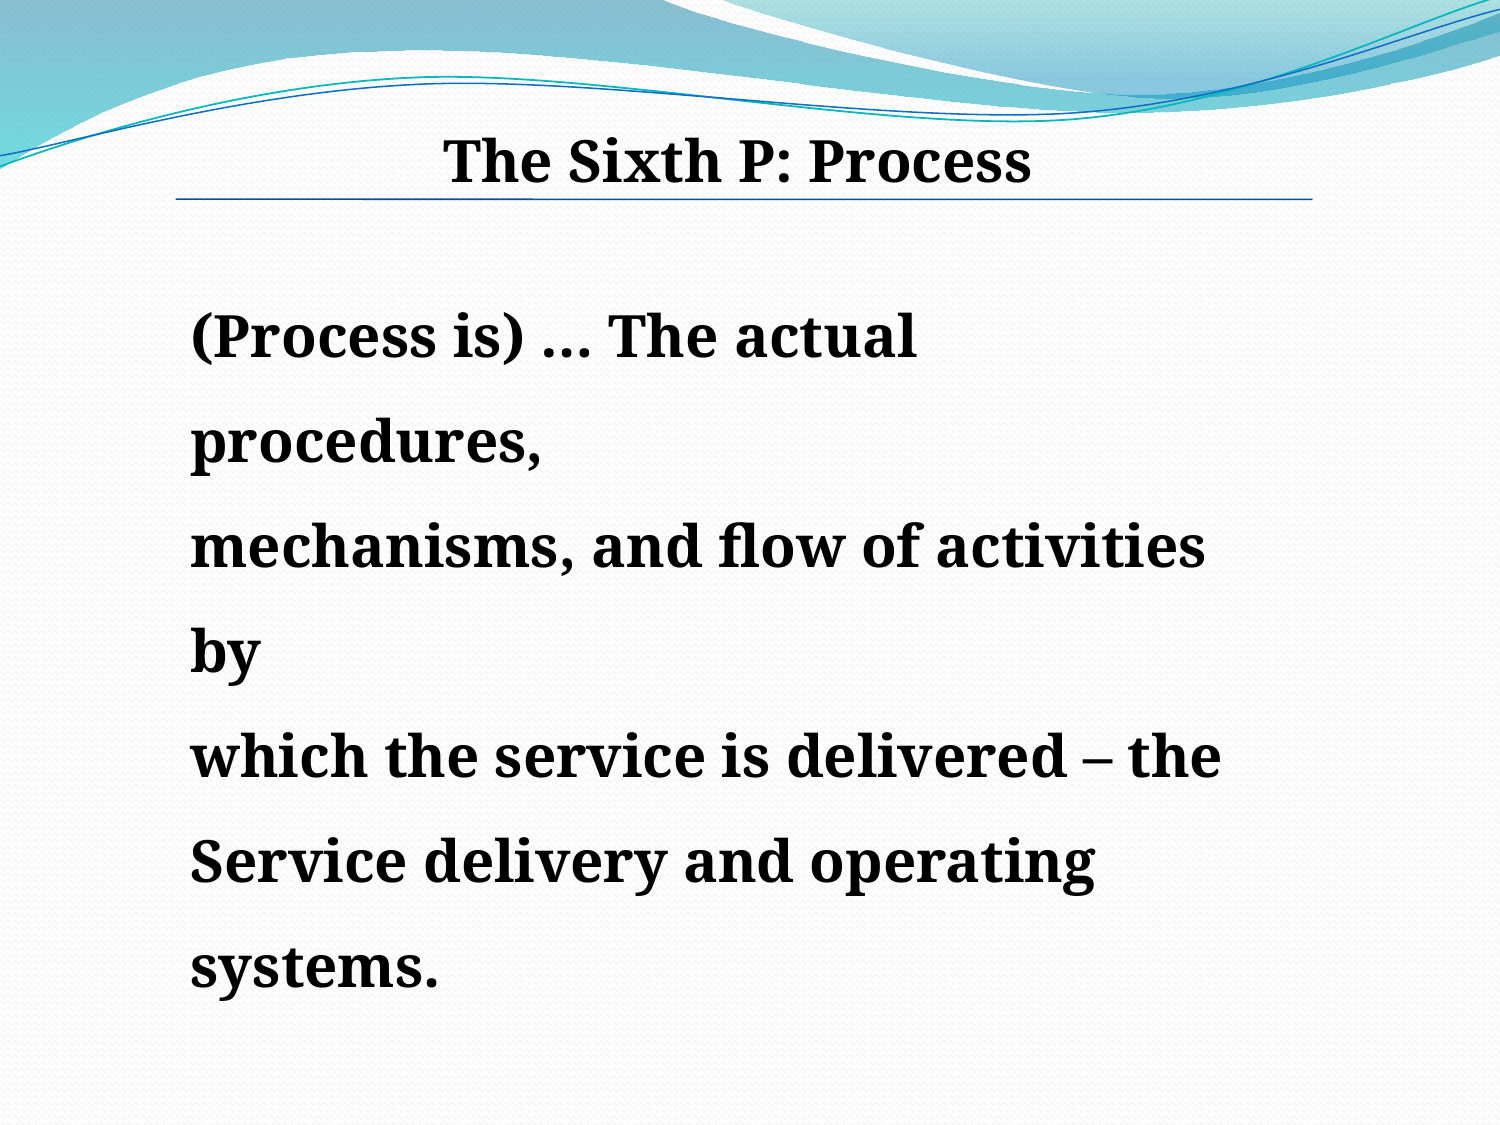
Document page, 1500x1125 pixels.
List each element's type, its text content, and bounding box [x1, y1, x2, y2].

text_box The Sixth P: Process (Process is) … The actual procedures, mechanisms, and flow of activities by which the service is delivered – the Service delivery and operating systems. [175, 117, 1301, 198]
text_box The Sixth P: Process (Process is) … The actual procedures, mechanisms, and flow of activities by which the service is delivered – the Service delivery and operating systems. [175, 207, 1301, 1007]
